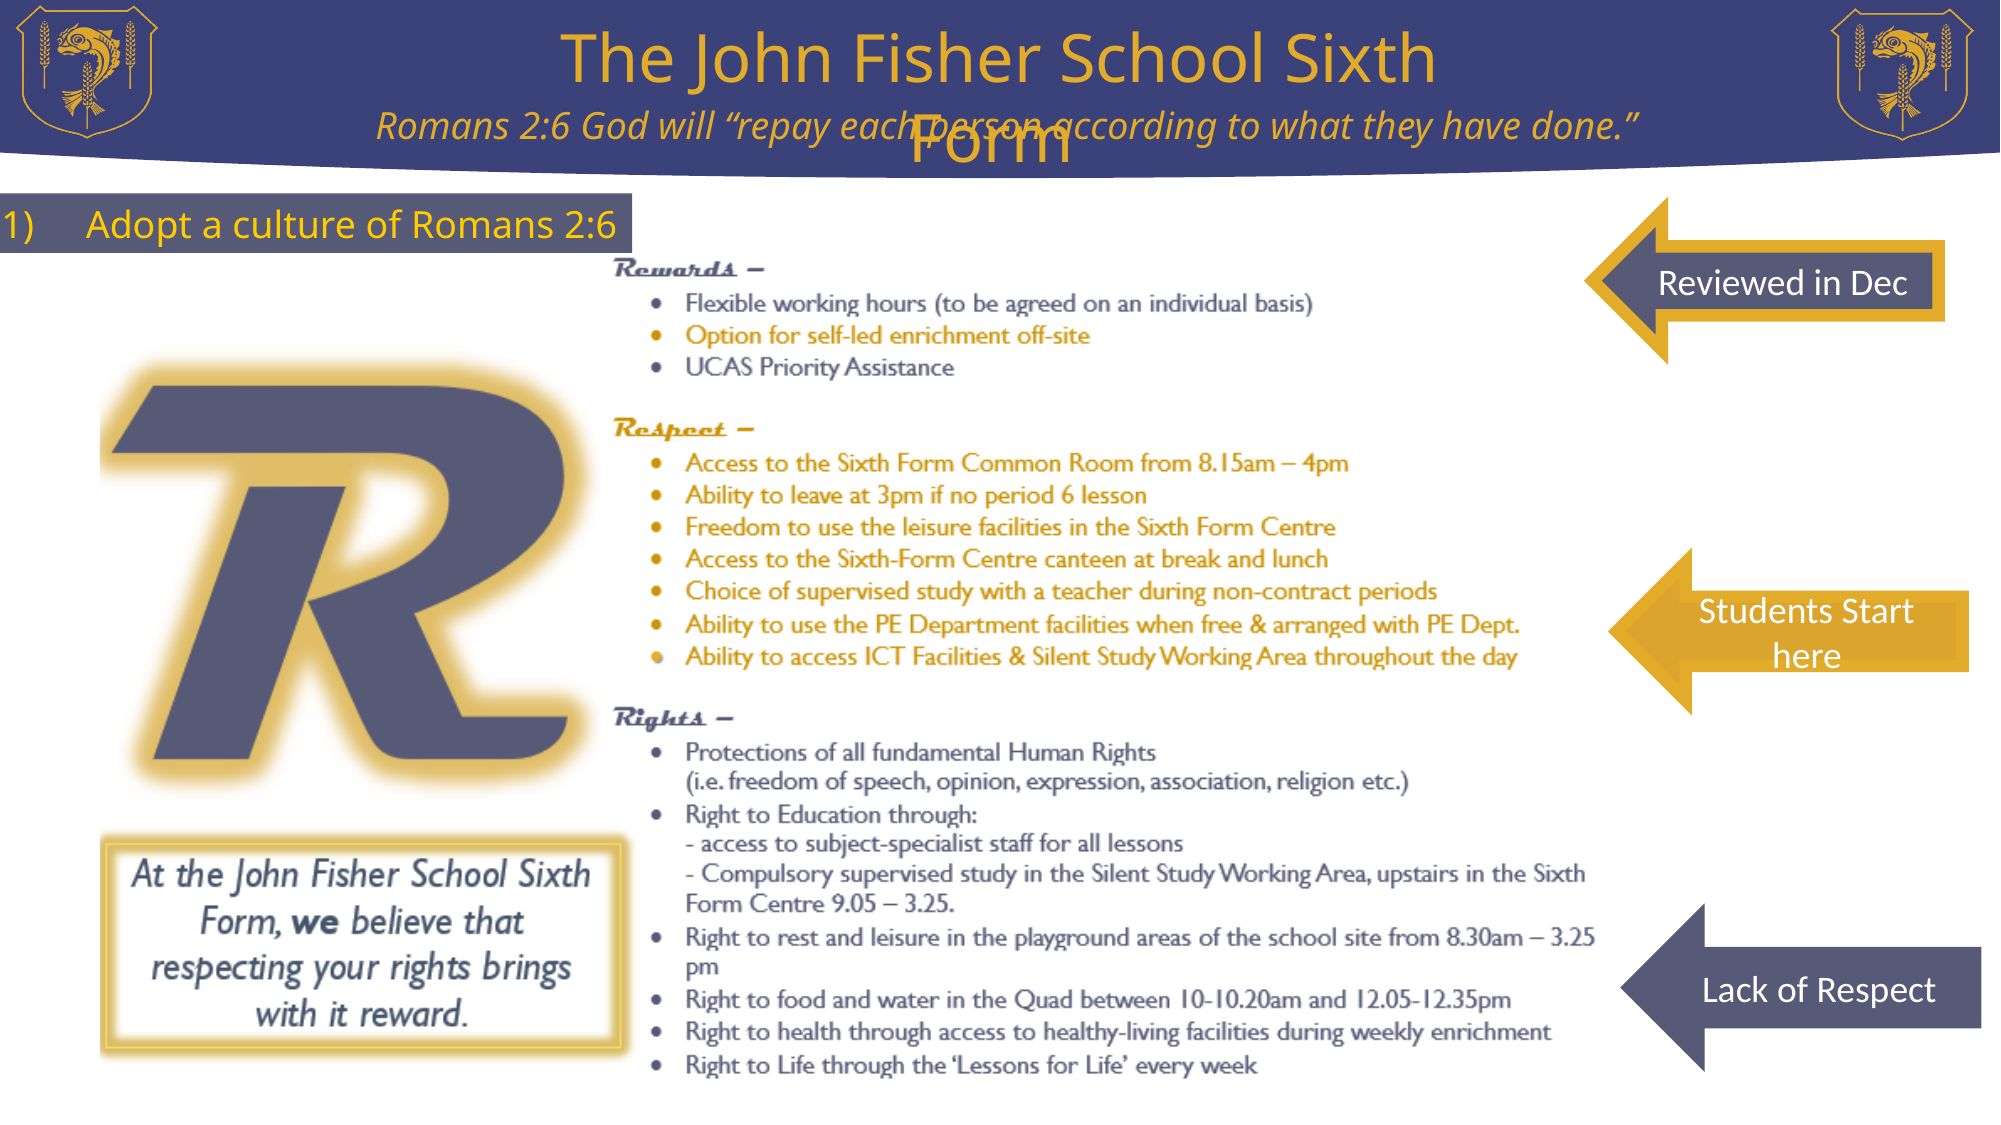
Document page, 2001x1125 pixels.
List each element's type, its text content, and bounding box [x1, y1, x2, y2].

picture [1830, 7, 1974, 141]
text_box [0, 0, 2000, 173]
text_box Lack of Respect [1630, 916, 1977, 1060]
text_box Students Start here [1630, 559, 1964, 704]
picture [15, 5, 158, 139]
text_box The John Fisher School Sixth Form [500, 8, 1500, 184]
text_box Romans 2:6 God will “repay each person according to what they have done.” [360, 94, 500, 155]
text_box Romans 2:6 God will “repay each person according to what they have done.” [1500, 94, 1653, 155]
text_box Reviewed in Dec [1619, 209, 1940, 353]
picture [99, 253, 1630, 1102]
text_box Adopt a culture of Romans 2:6 [0, 193, 633, 253]
